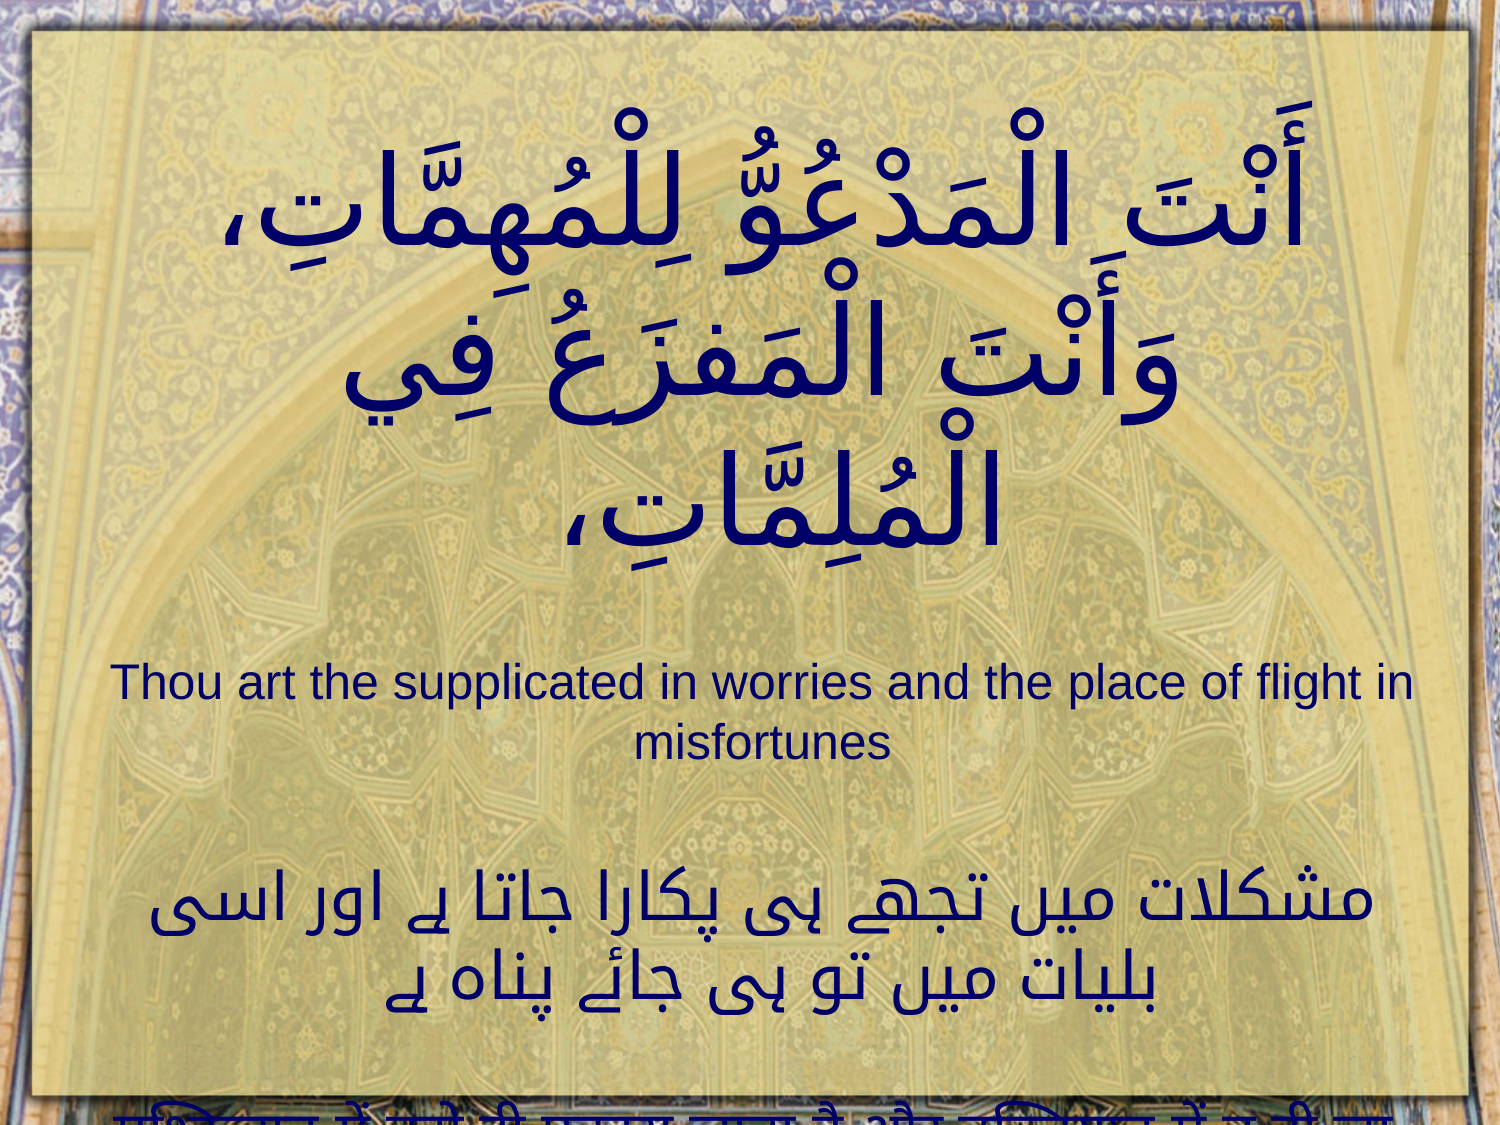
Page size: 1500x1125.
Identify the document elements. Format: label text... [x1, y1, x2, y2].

list أَنْتَ الْمَدْعُوُّ لِلْمُهِمَّاتِ، وَأَنْتَ الْمَفزَعُ فِي الْمُلِمَّاتِ، Thou art the supplicated in worries and the place of flight in misfortunes مشکلات میں تجھے ہی پکارا جاتا ہے اور اسی بلیات میں تو ہی جائے پناہ ہے मुश्किलात में तुझे ही पुकारा जाता है और बल्लियात में तू ही जा-ए-पनाह है [87, 112, 1438, 855]
picture [0, 0, 1500, 1125]
